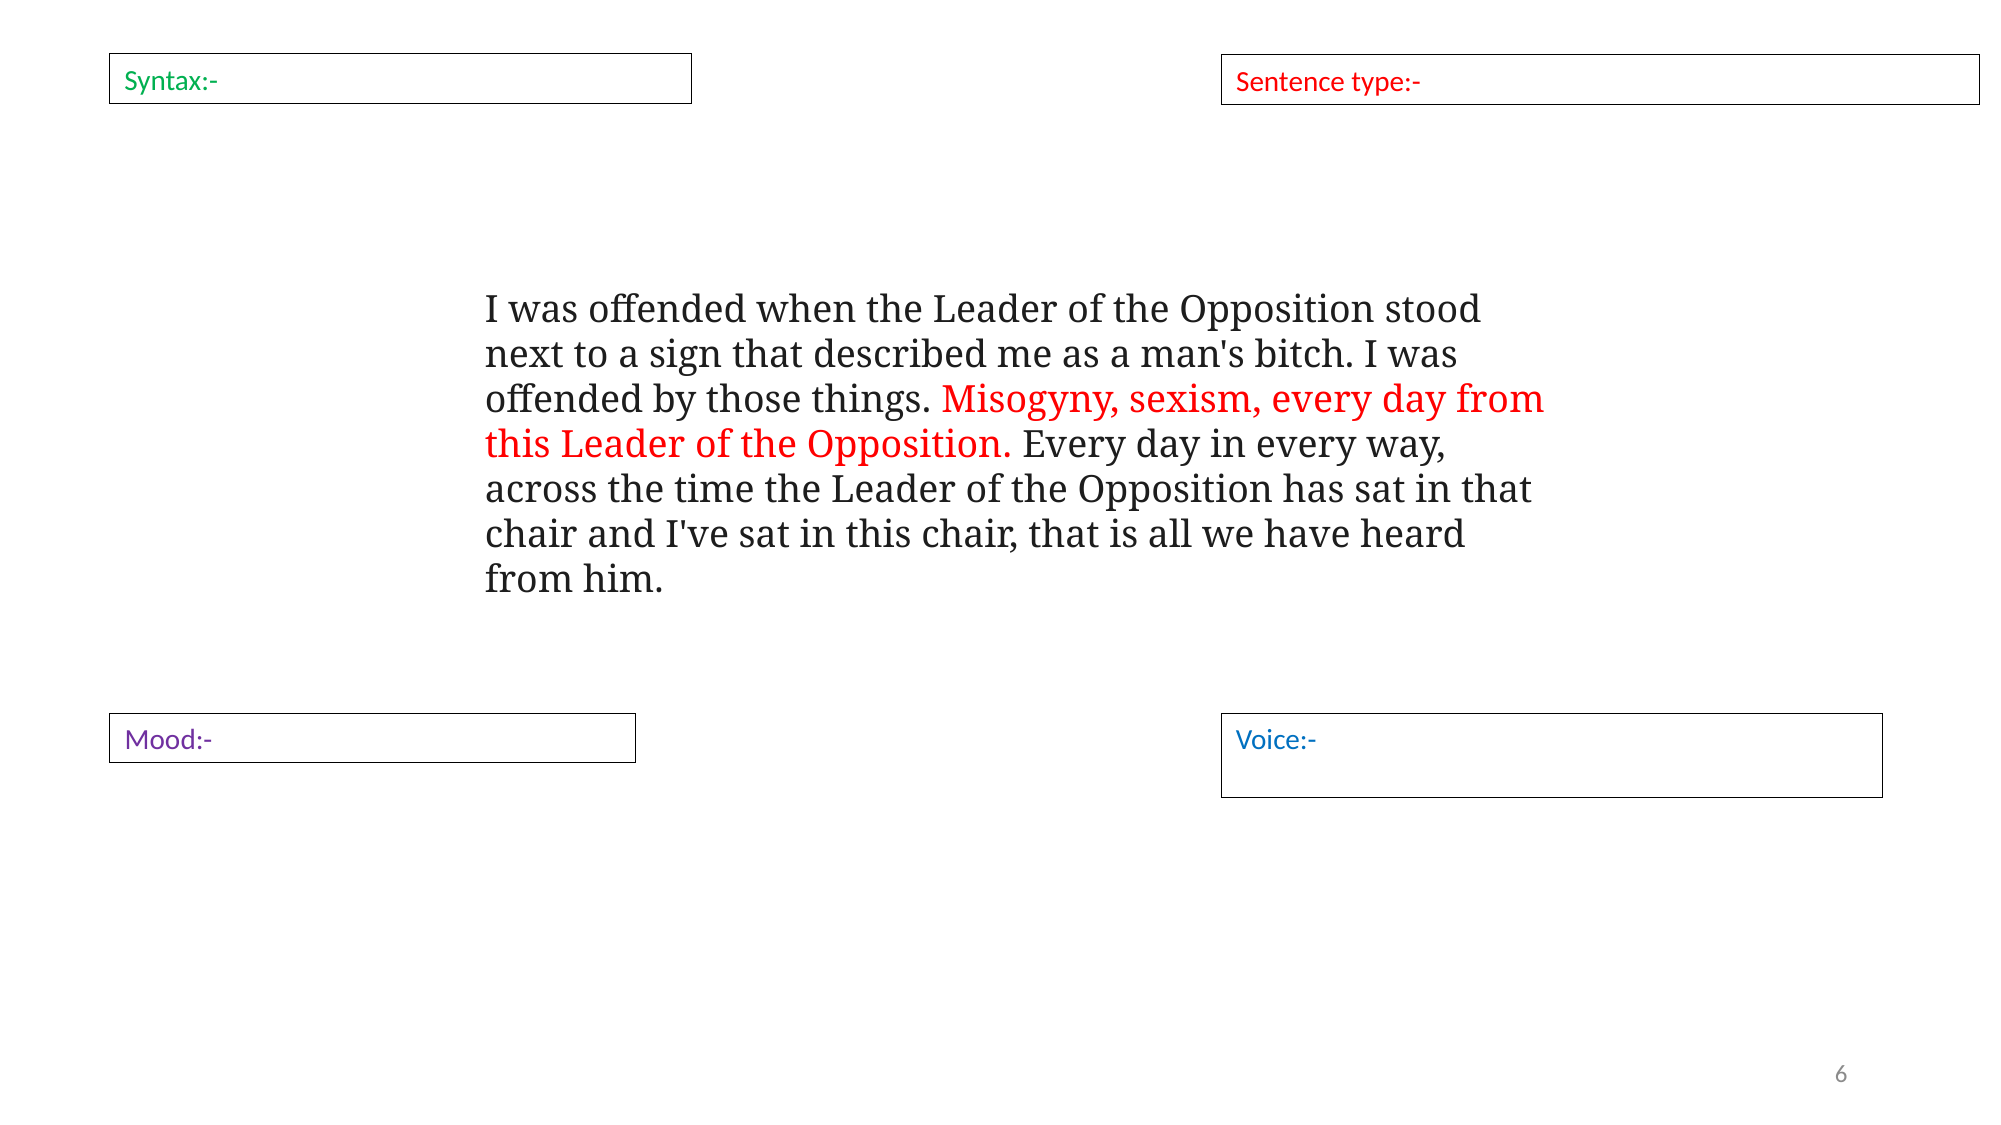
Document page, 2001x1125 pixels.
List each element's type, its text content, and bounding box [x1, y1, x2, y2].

text_box Syntax:- [109, 53, 692, 104]
text_box Sentence type:- [1221, 54, 1980, 105]
slide_number 6 [1412, 1042, 1863, 1103]
text_box Voice:- [1221, 713, 1883, 798]
text_box I was offended when the Leader of the Opposition stood next to a sign that described me as a man's bitch. I was offended by those things. Misogyny, sexism, every day from this Leader of the Opposition. Every day in every way, across the time the Leader of the Opposition has sat in that chair and I've sat in this chair, that is all we have heard from him. [469, 277, 1576, 608]
text_box Mood:- [109, 713, 636, 763]
